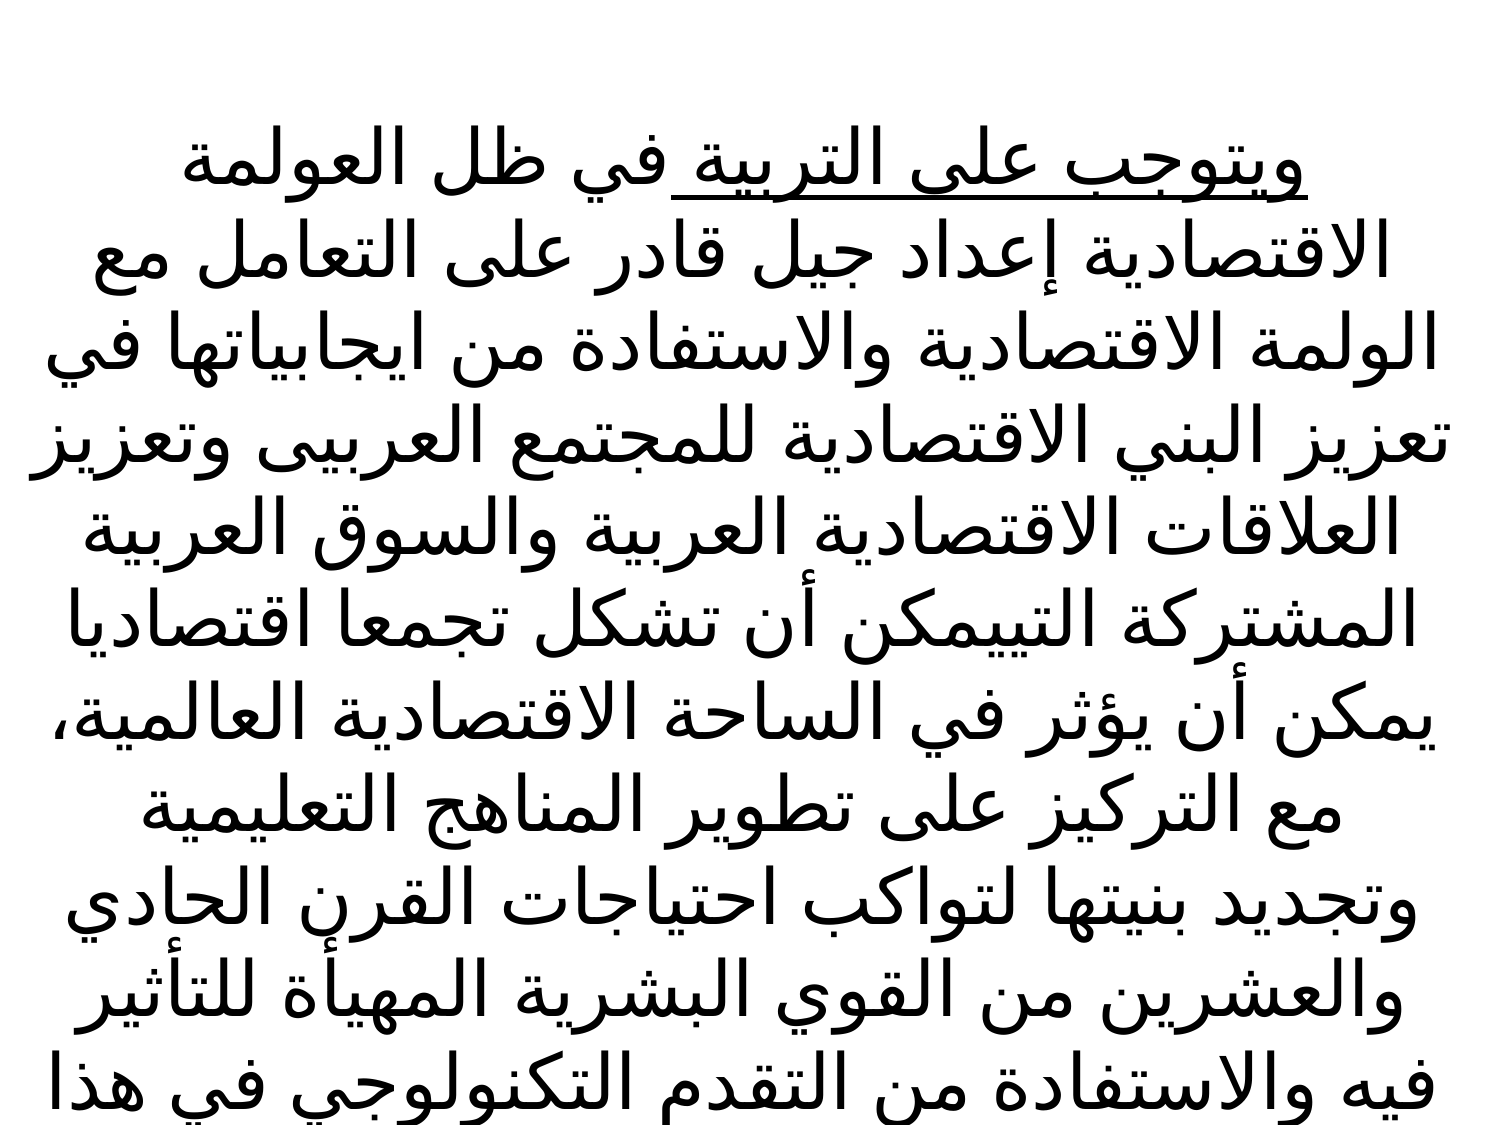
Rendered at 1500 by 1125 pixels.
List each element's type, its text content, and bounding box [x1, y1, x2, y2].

subtitle ويتوجب على التربية في ظل العولمة الاقتصادية إعداد جيل قادر على التعامل مع الولمة الاقتصادية والاستفادة من ايجابياتها في تعزيز البني الاقتصادية للمجتمع العربيى وتعزيز العلاقات الاقتصادية العربية والسوق العربية المشتركة التييمكن أن تشكل تجمعا اقتصاديا يمكن أن يؤثر في الساحة الاقتصادية العالمية، مع التركيز على تطوير المناهج التعليمية وتجديد بنيتها لتواكب احتياجات القرن الحادي والعشرين من القوي البشرية المهيأة للتأثير فيه والاستفادة من التقدم التكنولوجي في هذا المجال. [12, 99, 1475, 1088]
